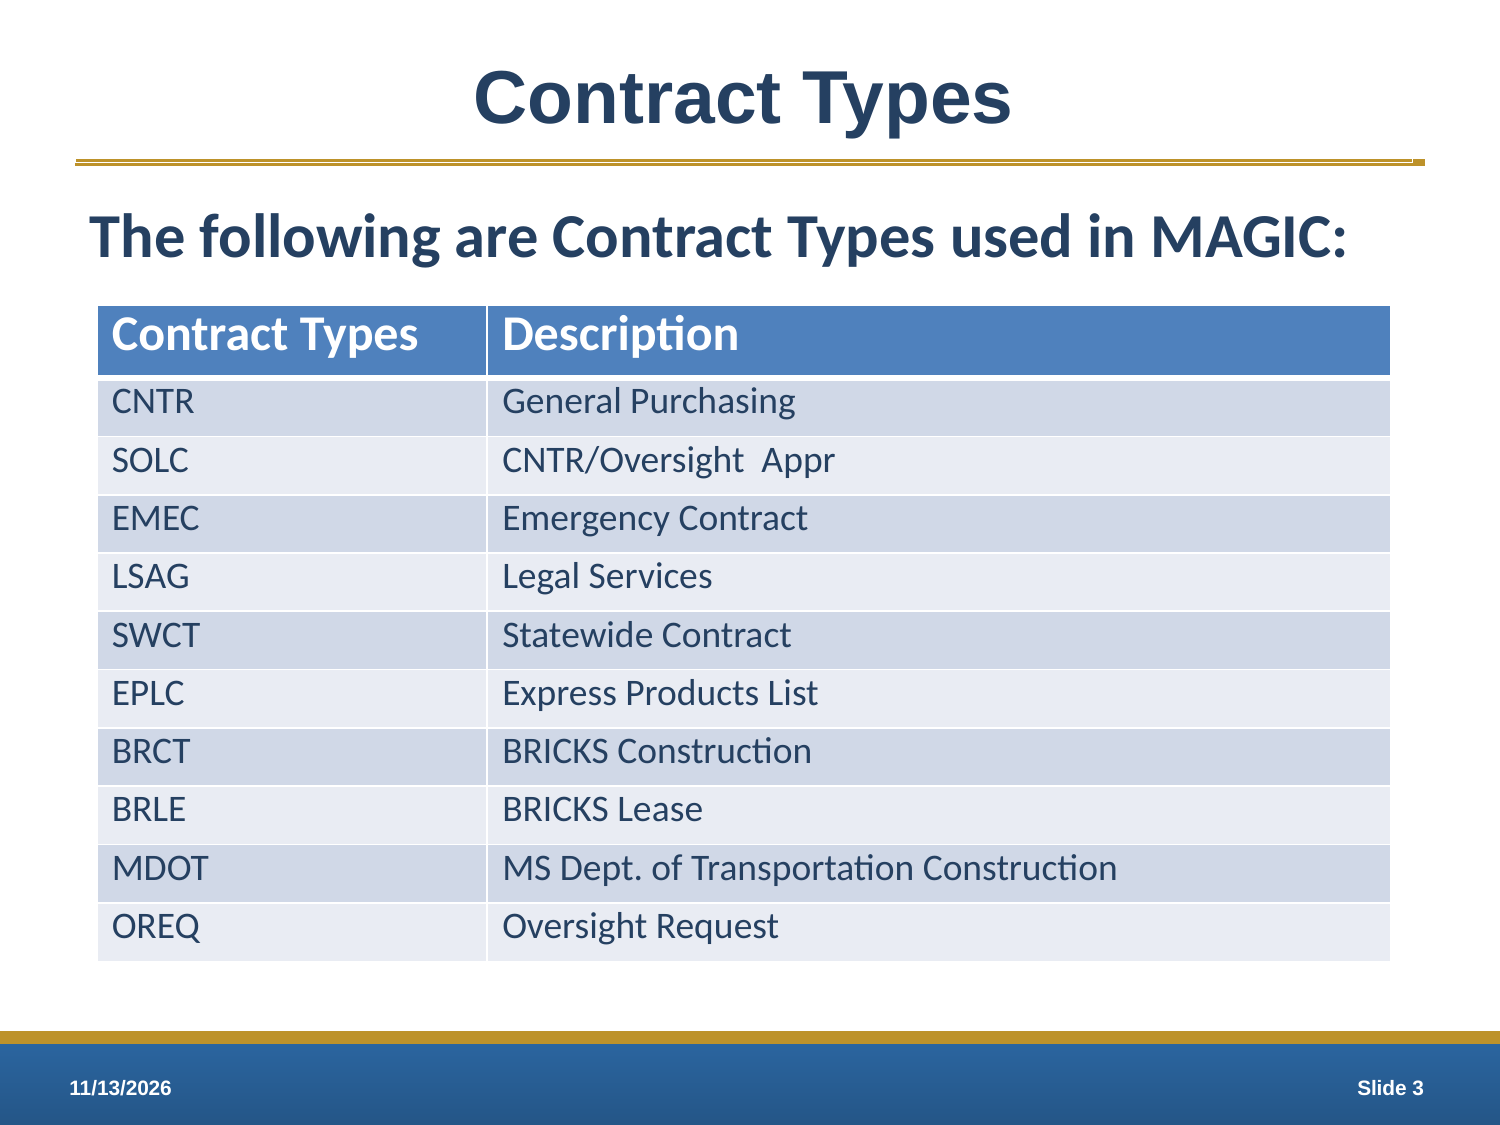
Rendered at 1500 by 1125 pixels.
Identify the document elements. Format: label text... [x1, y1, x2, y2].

table_cell General Purchasing [488, 381, 1390, 436]
table_cell CNTR/Oversight Appr [488, 437, 1390, 494]
list The following are Contract Types used in MAGIC: [75, 187, 1425, 982]
table_cell BRLE [98, 787, 486, 844]
table_cell Oversight Request [488, 904, 1390, 961]
table_cell LSAG [98, 554, 486, 610]
table_cell OREQ [98, 904, 486, 961]
table_cell MS Dept. of Transportation Construction [488, 845, 1390, 902]
table_header Contract Types [98, 306, 486, 375]
table_cell SOLC [98, 437, 486, 494]
table_cell CNTR [98, 381, 486, 436]
table_cell SWCT [98, 612, 486, 669]
table_header Description [488, 306, 1390, 375]
table_cell BRICKS Lease [488, 787, 1390, 844]
table_cell BRCT [98, 729, 486, 785]
table_cell BRICKS Construction [488, 729, 1390, 785]
table_cell Express Products List [488, 670, 1390, 727]
table_cell Emergency Contract [488, 496, 1390, 552]
table_cell EMEC [98, 496, 486, 552]
table_cell MDOT [98, 845, 486, 902]
table_cell EPLC [98, 670, 486, 727]
table_cell Statewide Contract [488, 612, 1390, 669]
table_cell Legal Services [488, 554, 1390, 610]
title Contract Types [75, 24, 1413, 163]
